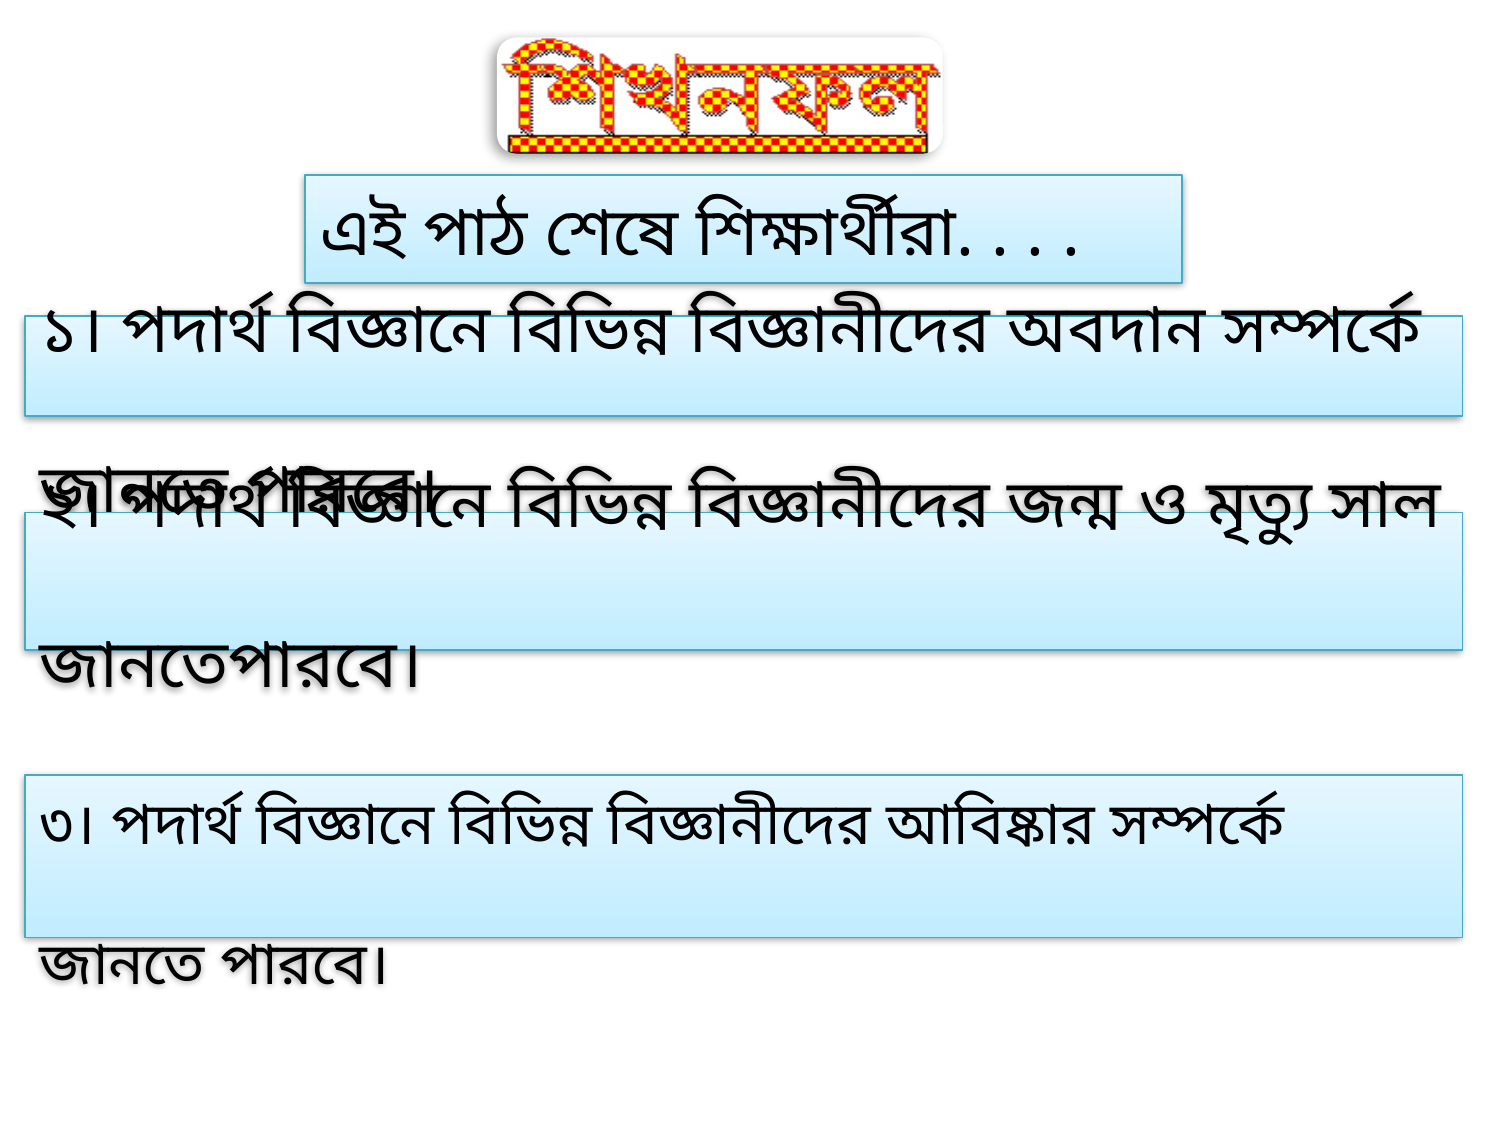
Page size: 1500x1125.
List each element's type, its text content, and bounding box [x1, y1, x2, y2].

text_box ১। পদার্থ বিজ্ঞানে বিভিন্ন বিজ্ঞানীদের অবদান সম্পর্কে জানতে পারবে। [24, 315, 1463, 417]
text_box ২। পদার্থ বিজ্ঞানে বিভিন্ন বিজ্ঞানীদের জন্ম ও মৃত্যু সাল জানতেপারবে। [24, 512, 1463, 651]
text_box ৩। পদার্থ বিজ্ঞানে বিভিন্ন বিজ্ঞানীদের আবিষ্কার সম্পর্কে জানতে পারবে। [24, 774, 1463, 938]
text_box এই পাঠ শেষে শিক্ষার্থীরা. . . . [304, 174, 1183, 284]
picture [496, 37, 943, 154]
